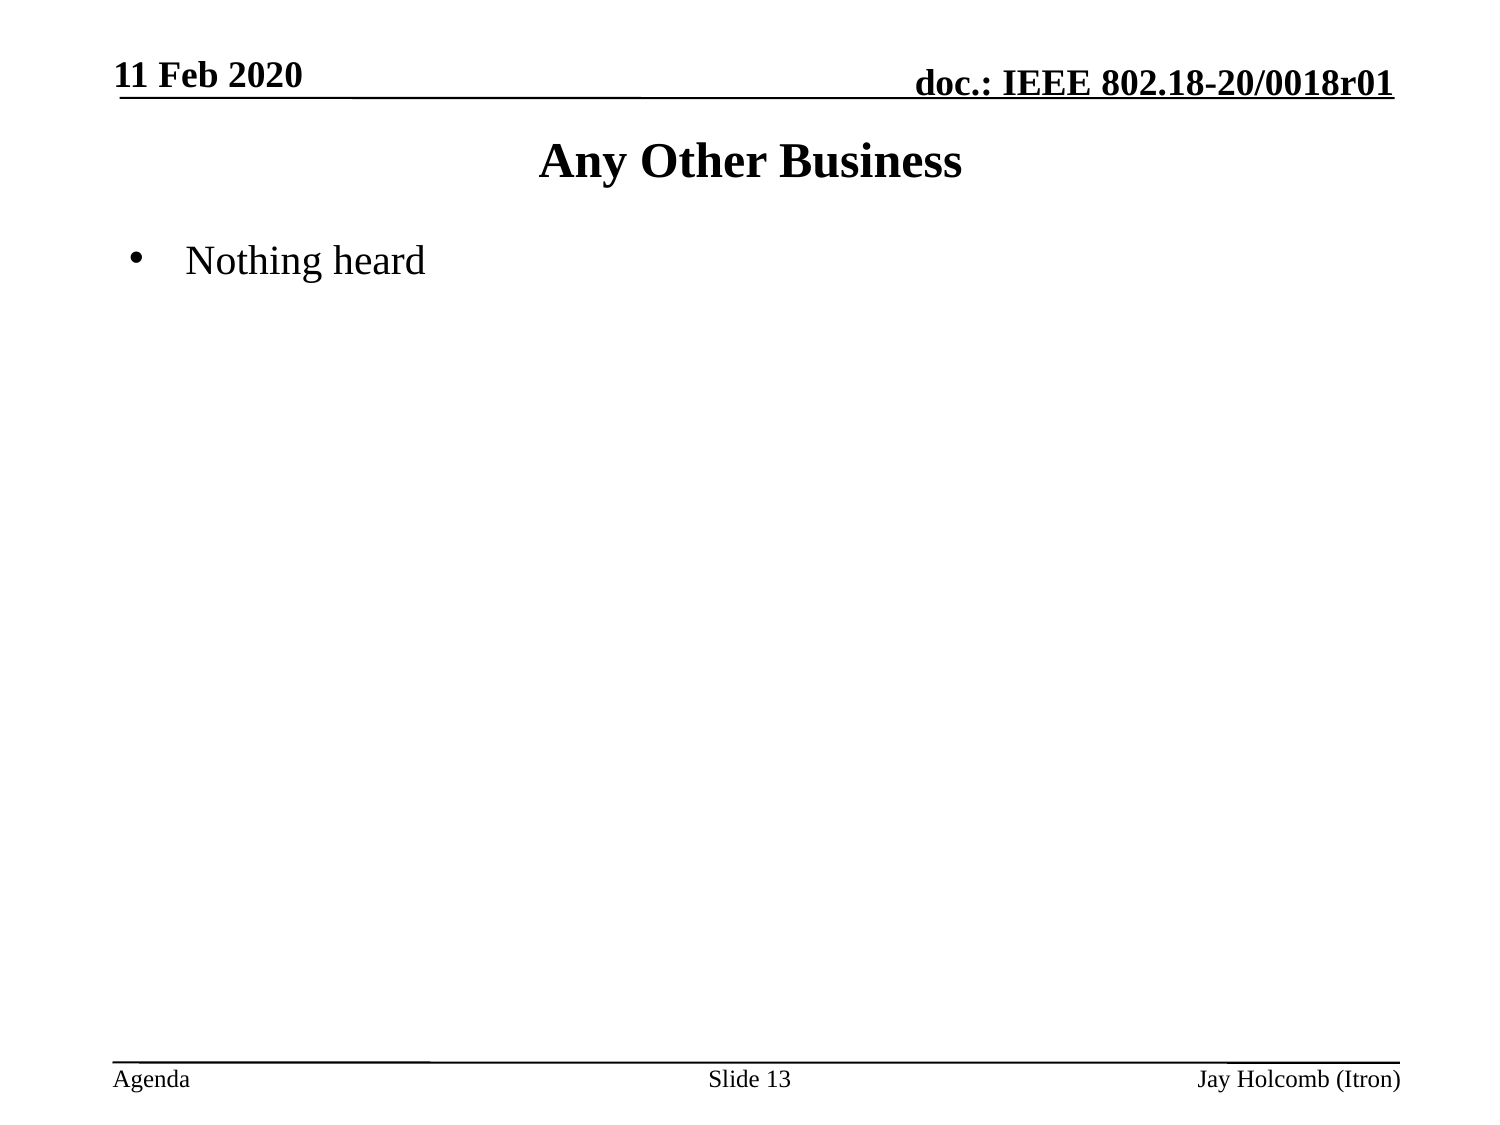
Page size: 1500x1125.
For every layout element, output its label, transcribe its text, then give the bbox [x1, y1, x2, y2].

title Any Other Business [113, 101, 1389, 187]
slide_number Slide 13 [699, 1061, 800, 1123]
footer Jay Holcomb (Itron) [878, 1061, 1402, 1093]
list Nothing heard [113, 187, 1476, 1063]
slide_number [113, 62, 463, 96]
